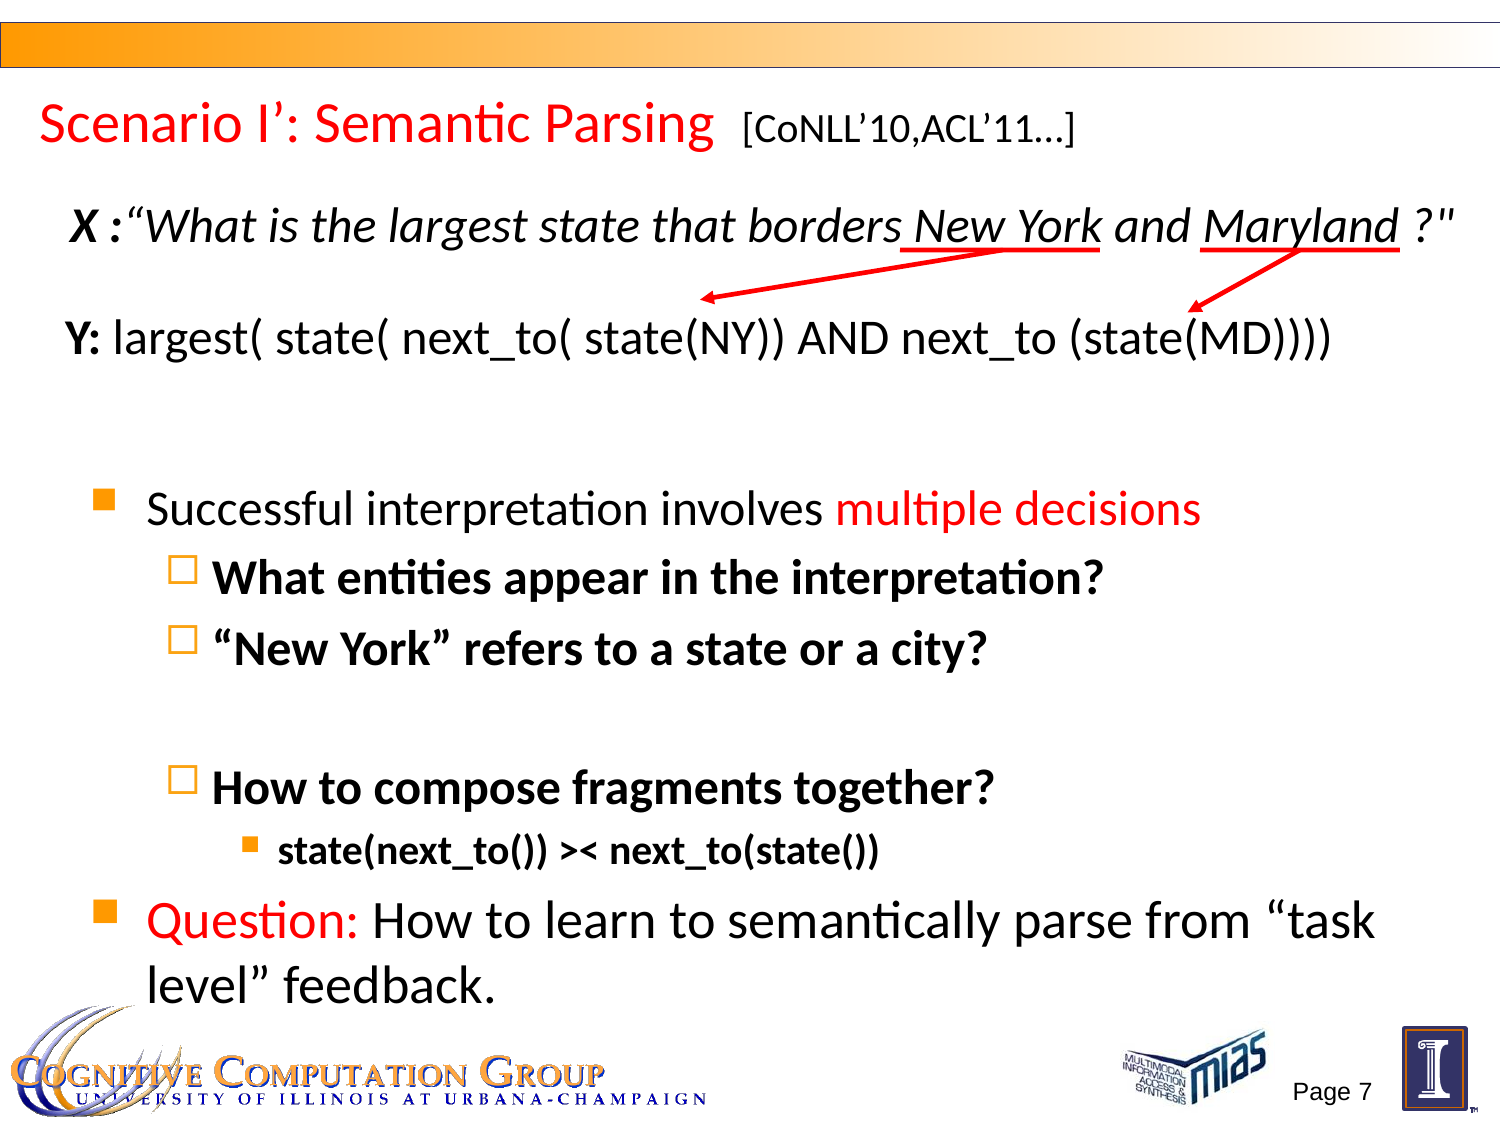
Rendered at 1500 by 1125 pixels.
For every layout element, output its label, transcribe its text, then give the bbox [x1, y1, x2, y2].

title Scenario I’: Semantic Parsing [CoNLL’10,ACL’11…] [24, 75, 1375, 163]
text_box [49, 184, 1476, 261]
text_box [699, 249, 1004, 300]
slide_number Page 28 [562, 23, 566, 67]
picture [0, 1000, 713, 1125]
picture [1120, 1021, 1275, 1113]
slide_number Page 7 [1237, 1074, 1388, 1113]
text_box [650, 23, 654, 67]
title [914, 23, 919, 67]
text_box Y: largest( state( next_to( state(NY)) AND next_to (state(MD)))) [0, 297, 1388, 373]
text_box [1187, 269, 1266, 313]
list Successful interpretation involves multiple decisions What entities appear in the interpretation? “New York” refers to a state or a city? How to compose fragments together? state(next_to()) >< next_to(state()) Question: How to learn to semantically parse from “task level” feedback. [75, 269, 1425, 1013]
slide_number Page 41 [738, 23, 743, 67]
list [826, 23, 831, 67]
